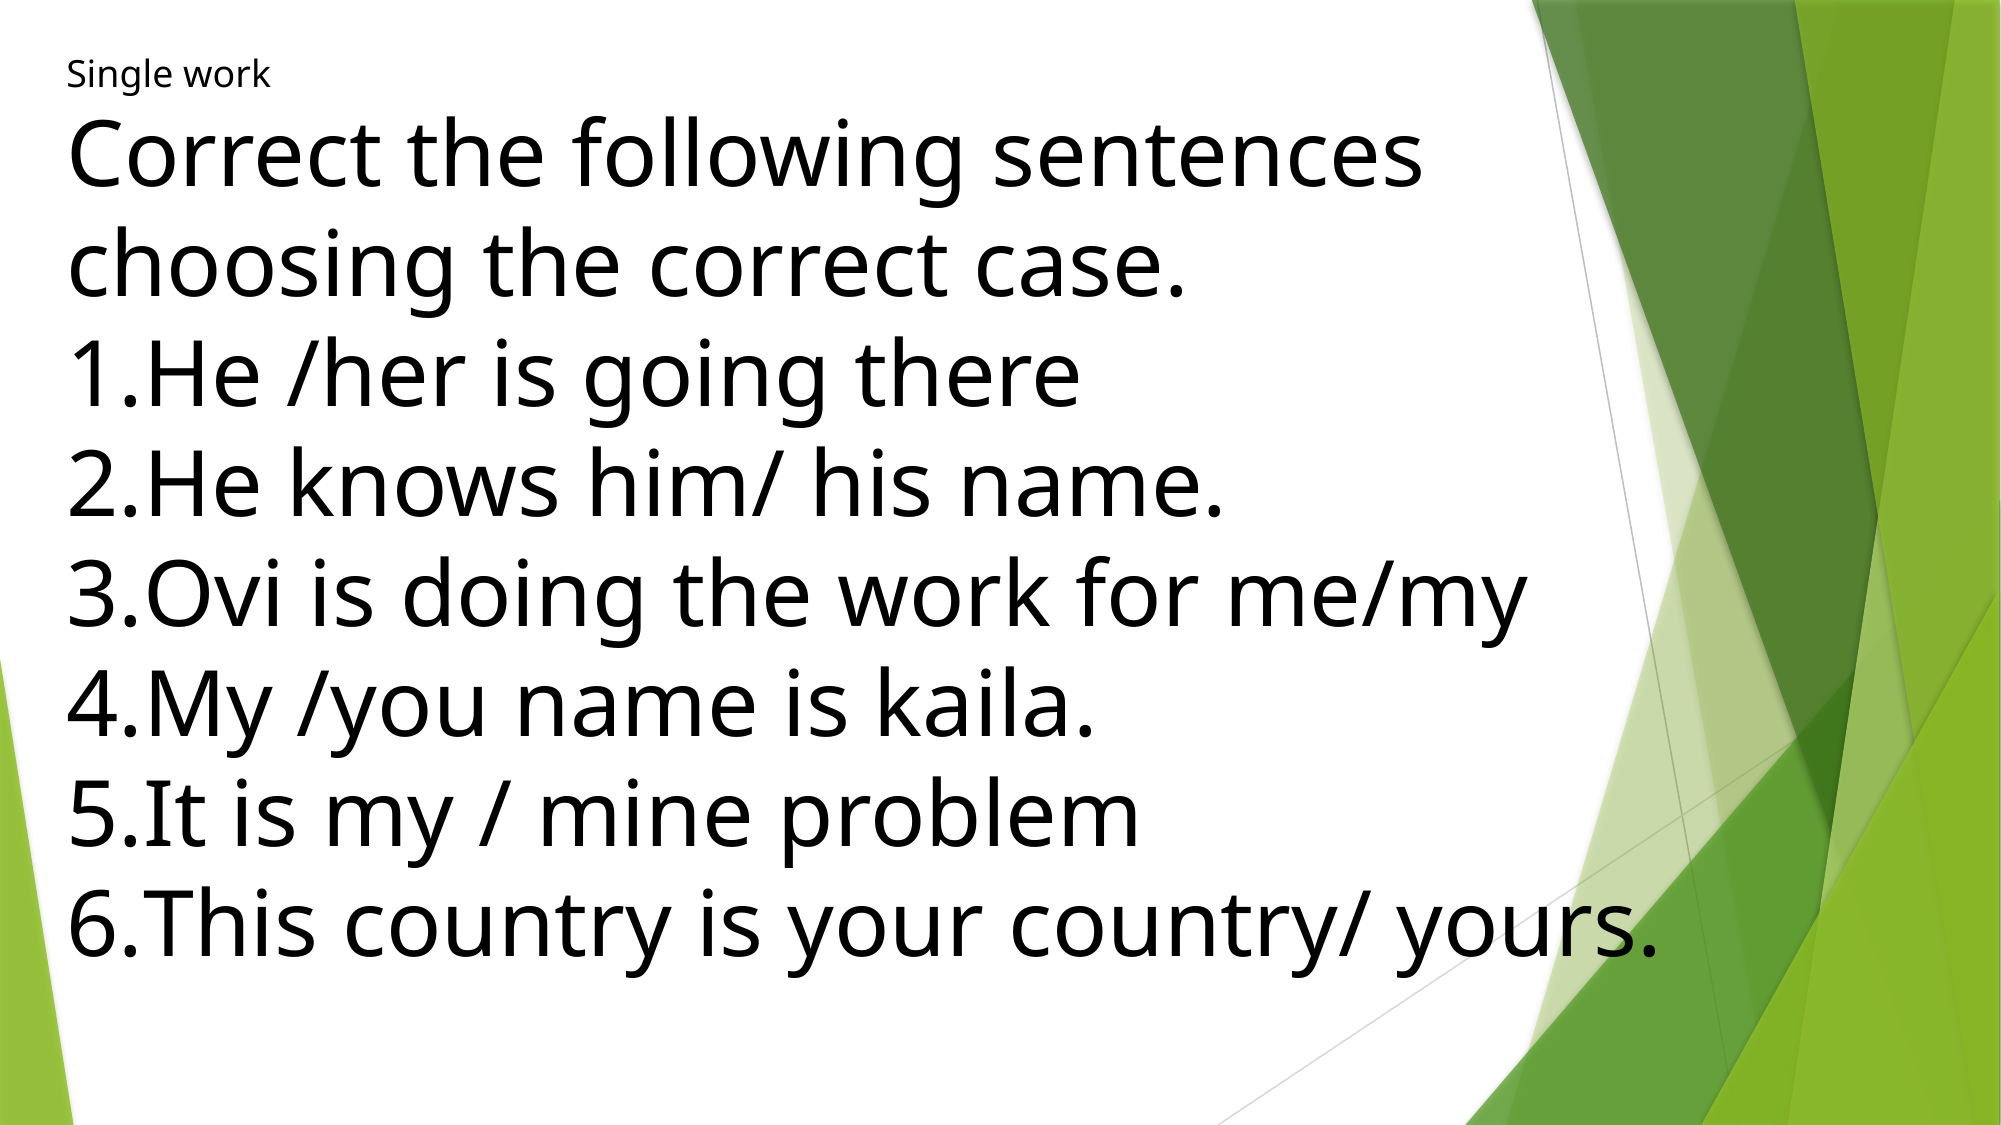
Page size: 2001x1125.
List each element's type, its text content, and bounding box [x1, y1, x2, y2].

text_box Single work Correct the following sentences choosing the correct case. He /her is going there He knows him/ his name. Ovi is doing the work for me/my My /you name is kaila. It is my / mine problem This country is your country/ yours. [51, 42, 1713, 982]
